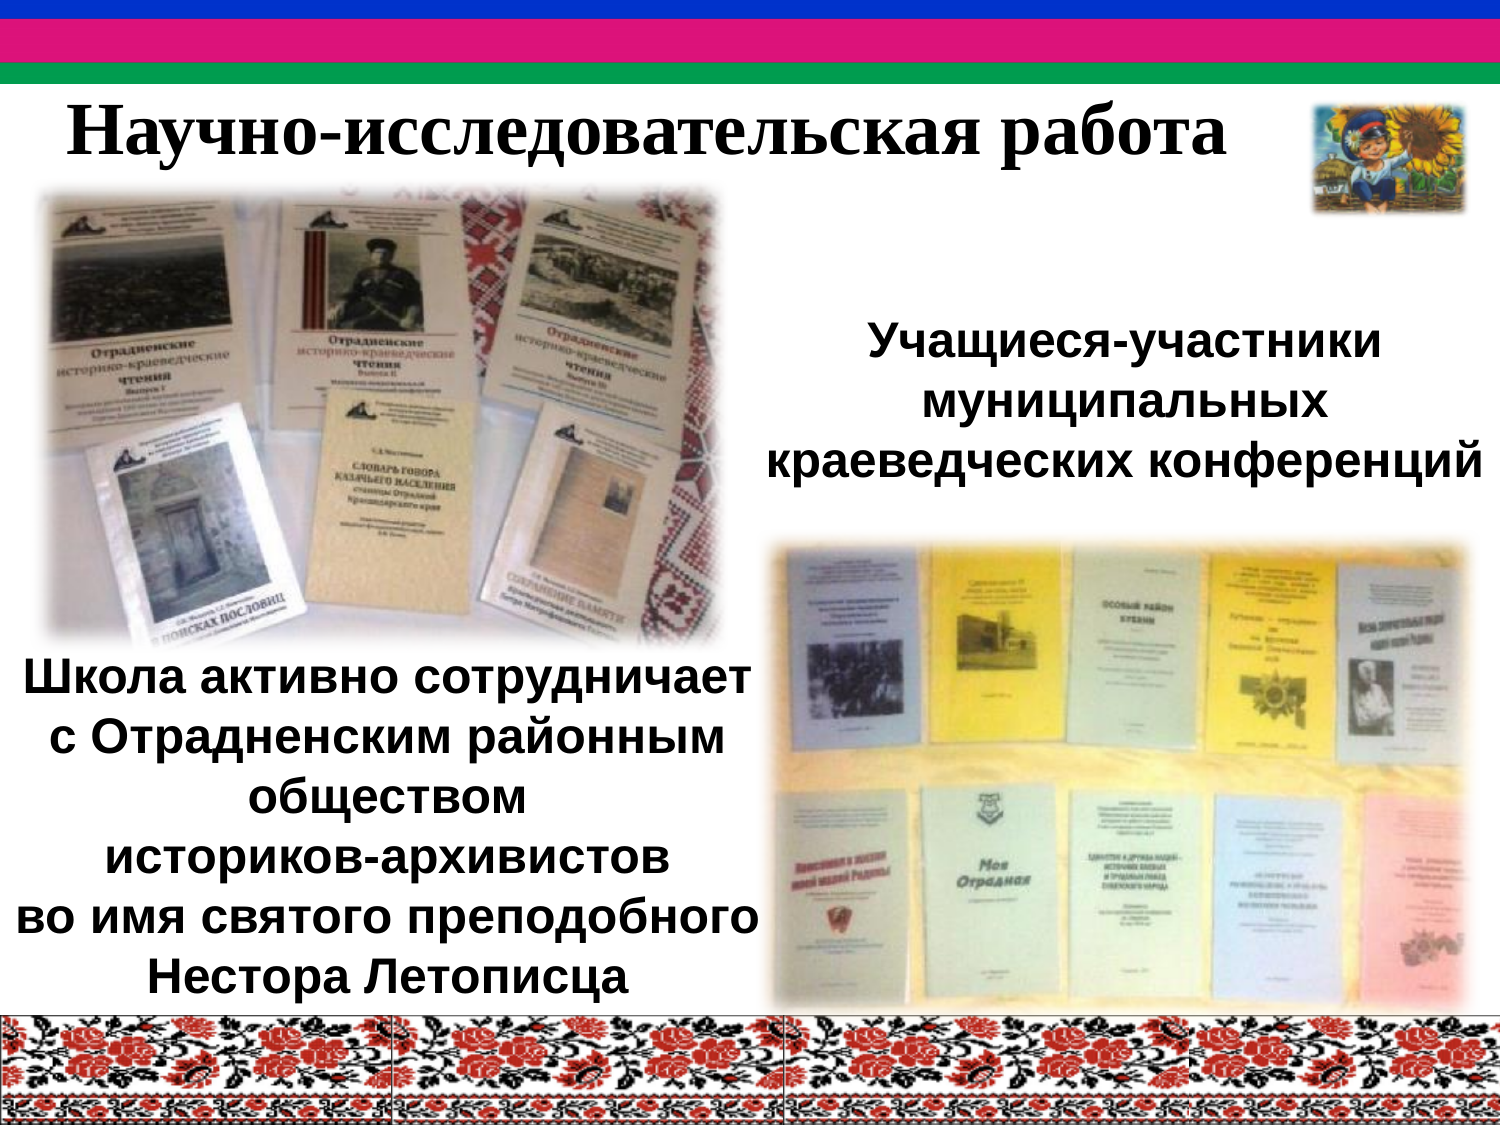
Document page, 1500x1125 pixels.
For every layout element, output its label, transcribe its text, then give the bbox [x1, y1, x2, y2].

text_box Учащиеся-участники муниципальных краеведческих конференций [749, 300, 1500, 495]
text_box Научно-исследовательская работа [51, 84, 1263, 177]
picture [1306, 99, 1471, 220]
picture [0, 529, 1500, 1125]
picture [30, 178, 729, 654]
text_box Школа активно сотрудничает с Отрадненским районным обществом историков-архивистов во имя святого преподобного Нестора Летописца [0, 636, 747, 1011]
picture [0, 0, 1500, 84]
